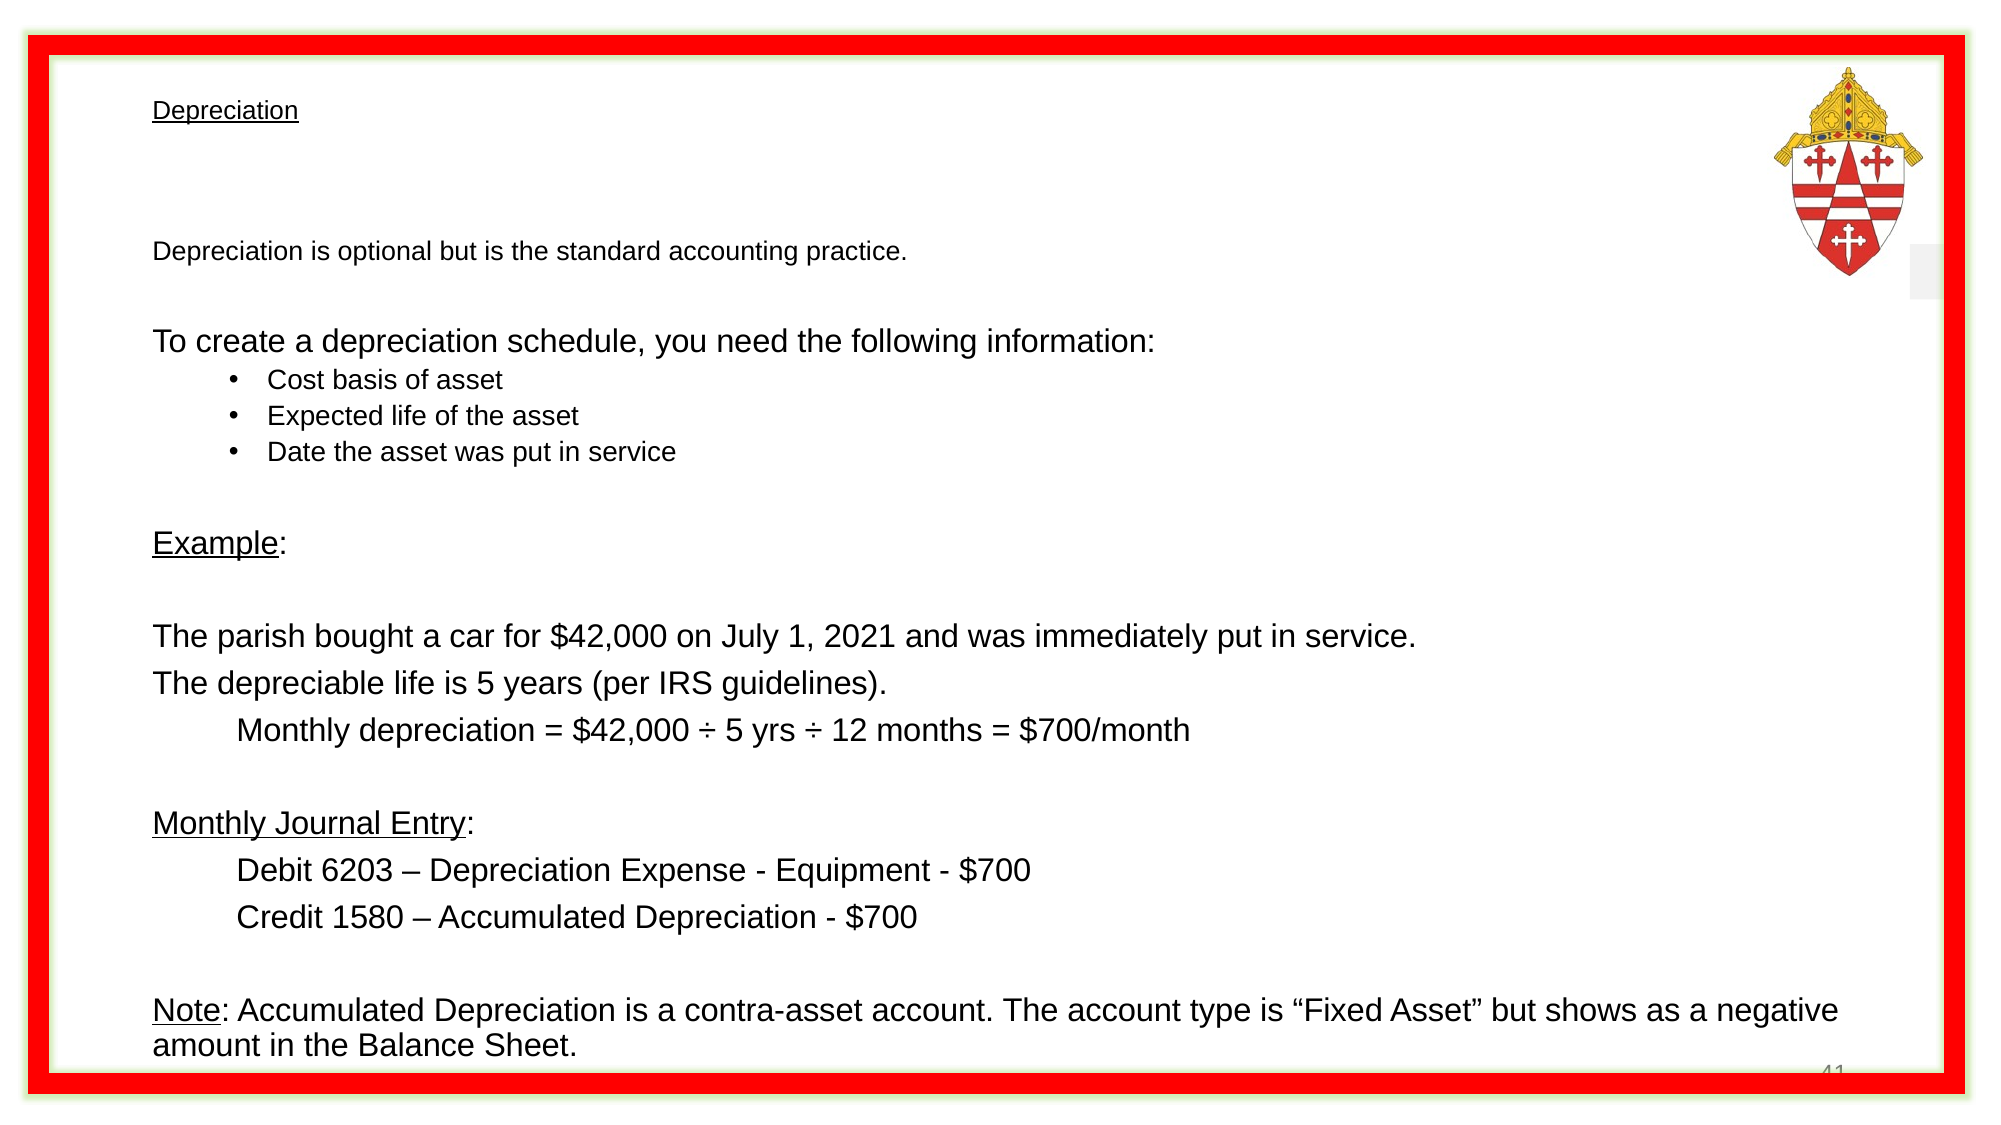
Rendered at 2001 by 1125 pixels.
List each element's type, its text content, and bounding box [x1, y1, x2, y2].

slide_number 41 [1412, 1042, 1863, 1103]
title Depreciation [137, 67, 1863, 158]
list Depreciation is optional but is the standard accounting practice. To create a depreciation schedule, you need the following information: Cost basis of asset Expected life of the asset Date the asset was put in service Example: The parish bought a car for $42,000 on July 1, 2021 and was immediately put in service. The depreciable life is 5 years (per IRS guidelines). Monthly depreciation = $42,000 ÷ 5 yrs ÷ 12 months = $700/month Monthly Journal Entry: Debit 6203 – Depreciation Expense - Equipment - $700 Credit 1580 – Accumulated Depreciation - $700 Note: Accumulated Depreciation is a contra-asset account. The account type is “Fixed Asset” but shows as a negative amount in the Balance Sheet. [137, 229, 1863, 1087]
picture [1767, 67, 1926, 278]
